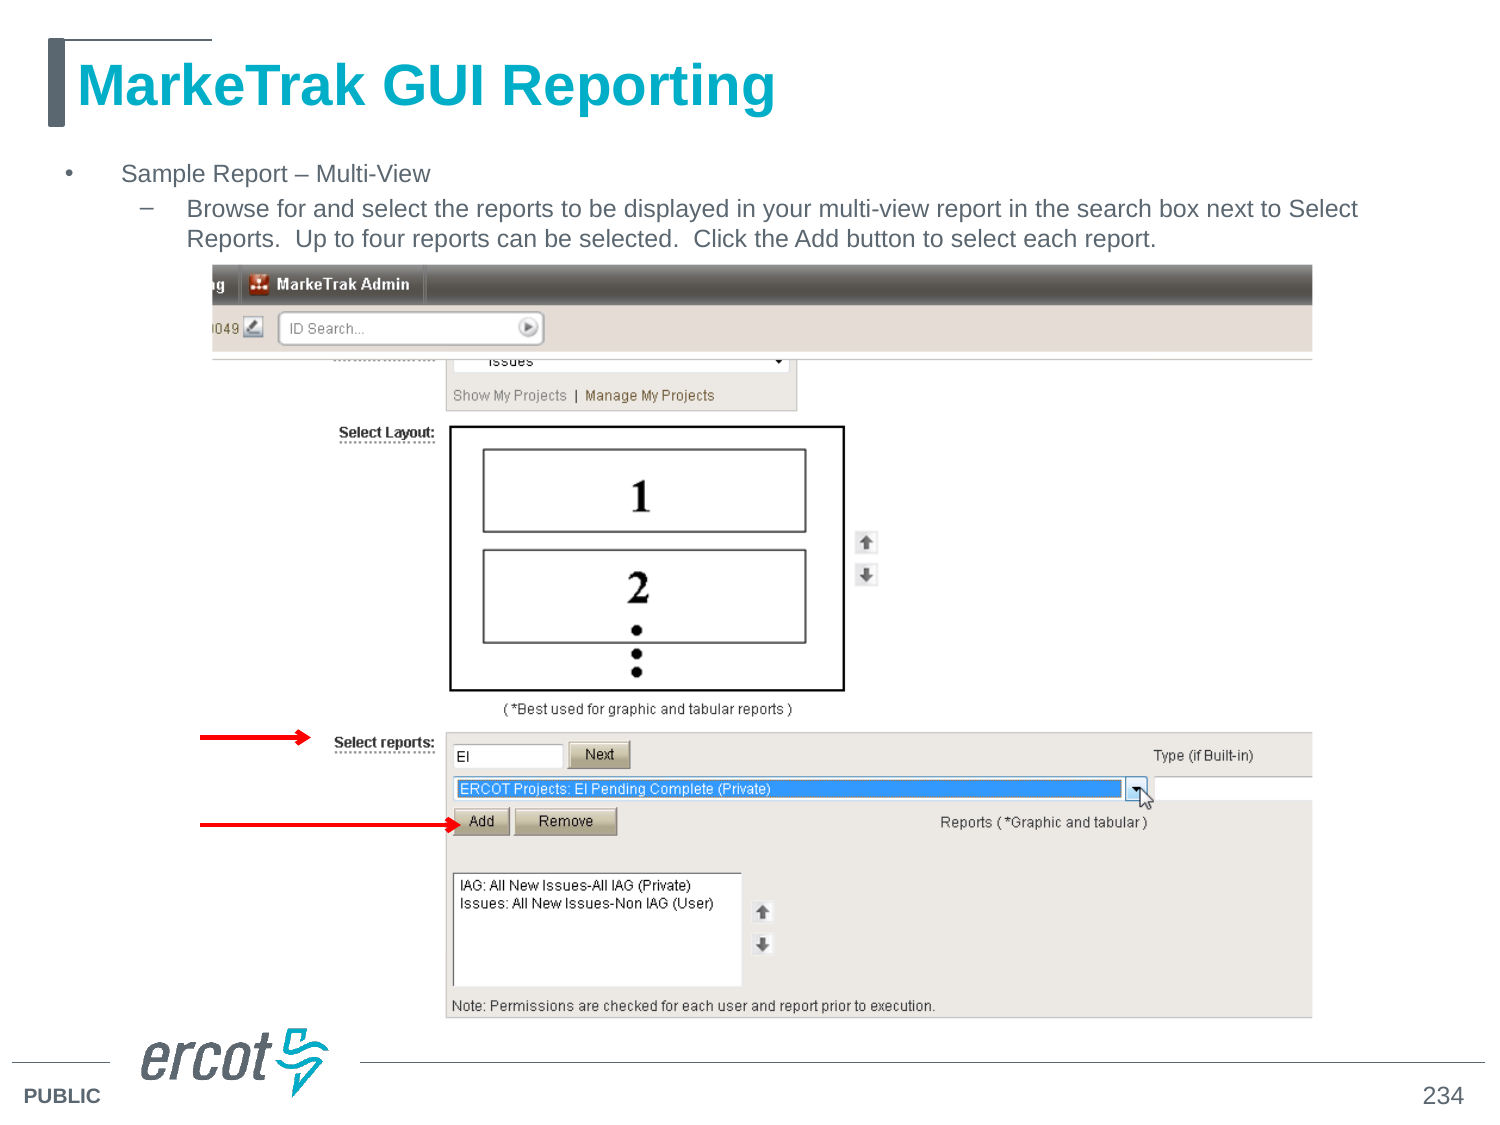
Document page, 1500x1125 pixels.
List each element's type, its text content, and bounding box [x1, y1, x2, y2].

picture [212, 262, 1313, 1021]
slide_number 234 [1400, 1076, 1488, 1113]
picture [137, 1024, 332, 1100]
title MarkeTrak GUI Reporting [62, 39, 1450, 125]
list Sample Report – Multi-View Browse for and select the reports to be displayed in your multi-view report in the search box next to Select Reports. Up to four reports can be selected. Click the Add button to select each report. [50, 149, 1450, 263]
